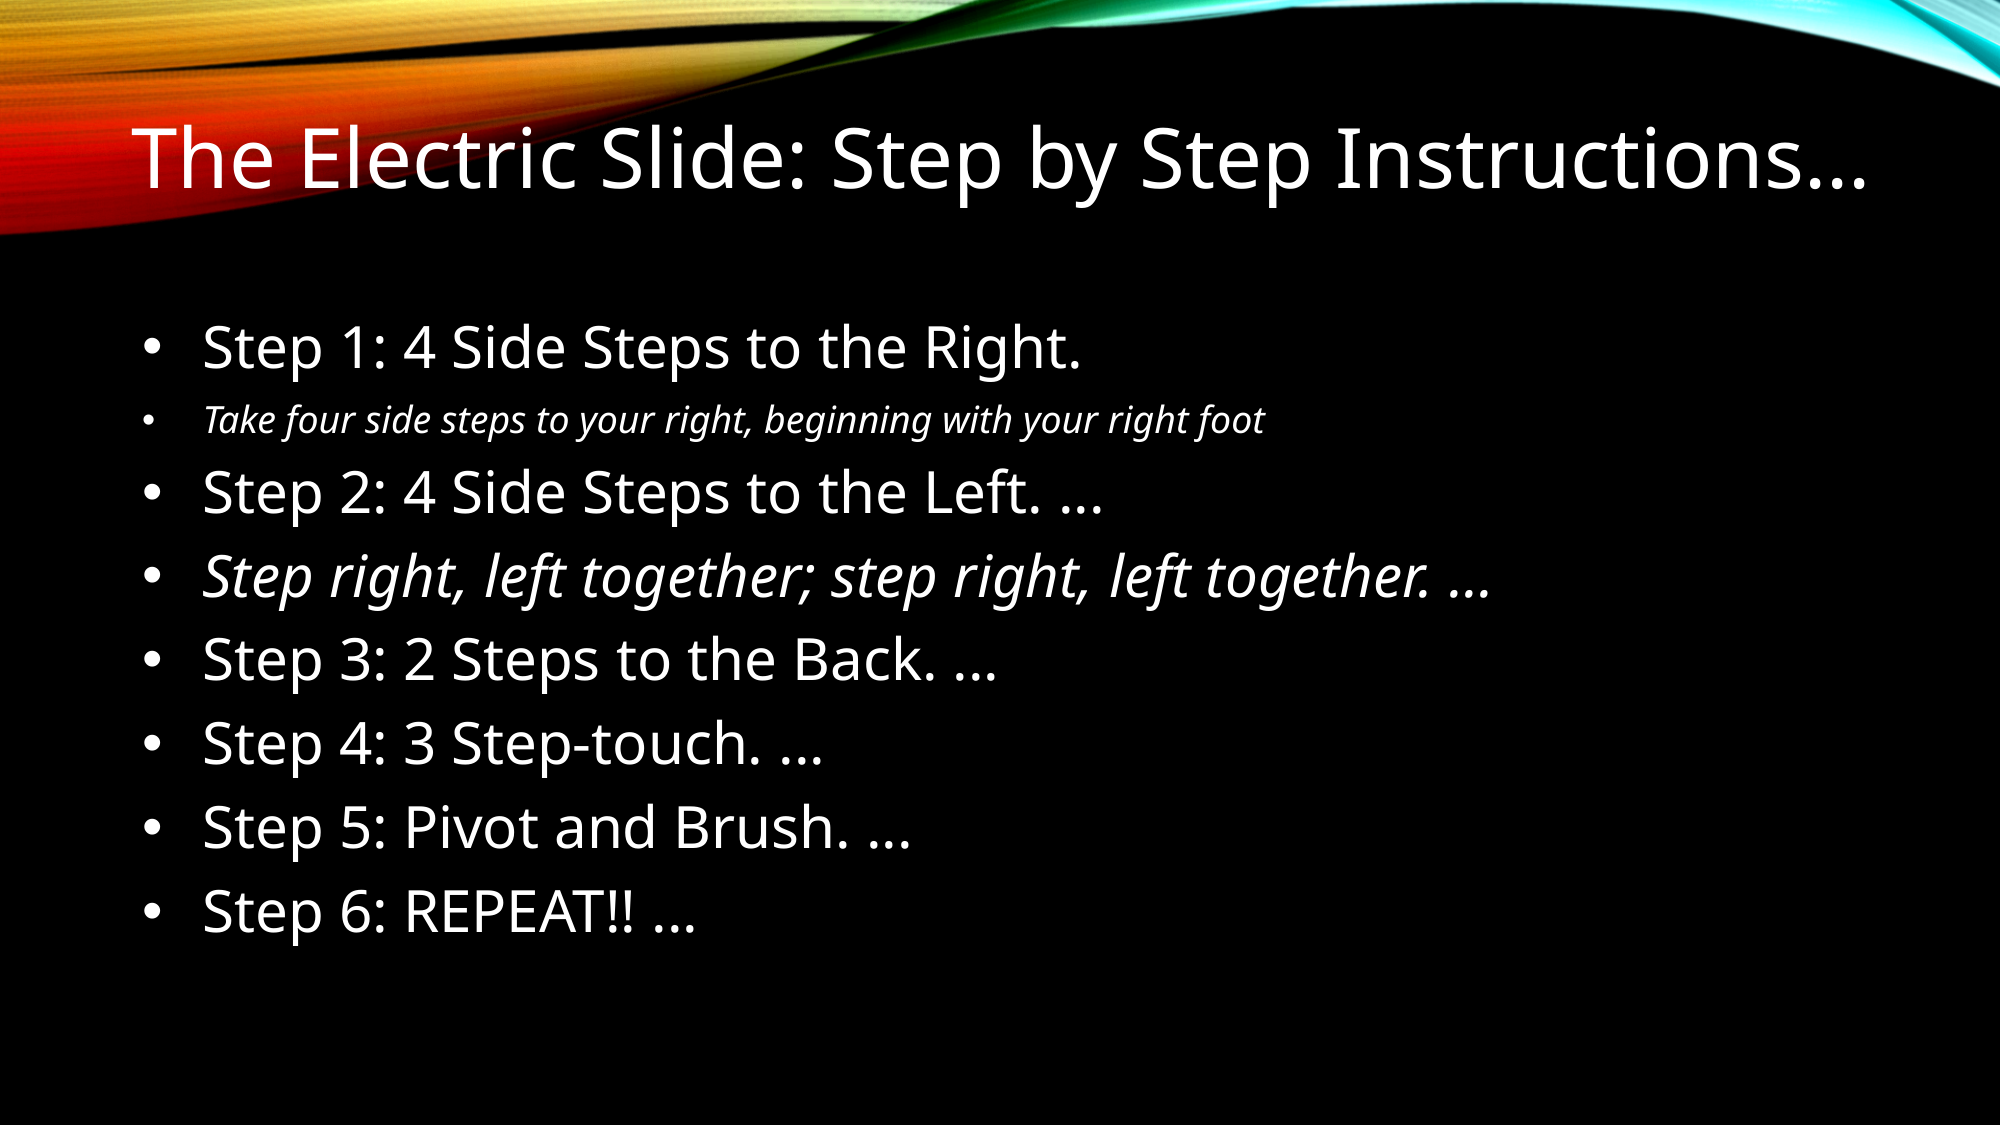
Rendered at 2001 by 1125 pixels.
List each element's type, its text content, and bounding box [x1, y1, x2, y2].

list Step 1: 4 Side Steps to the Right. Take four side steps to your right, beginning with your right foot Step 2: 4 Side Steps to the Left. ... Step right, left together; step right, left together. ... Step 3: 2 Steps to the Back. ... Step 4: 3 Step-touch. ... Step 5: Pivot and Brush. ... Step 6: REPEAT!! ... [112, 234, 1888, 1125]
title The Electric Slide: Step by Step Instructions... [112, 89, 1888, 234]
picture [0, 0, 2000, 237]
